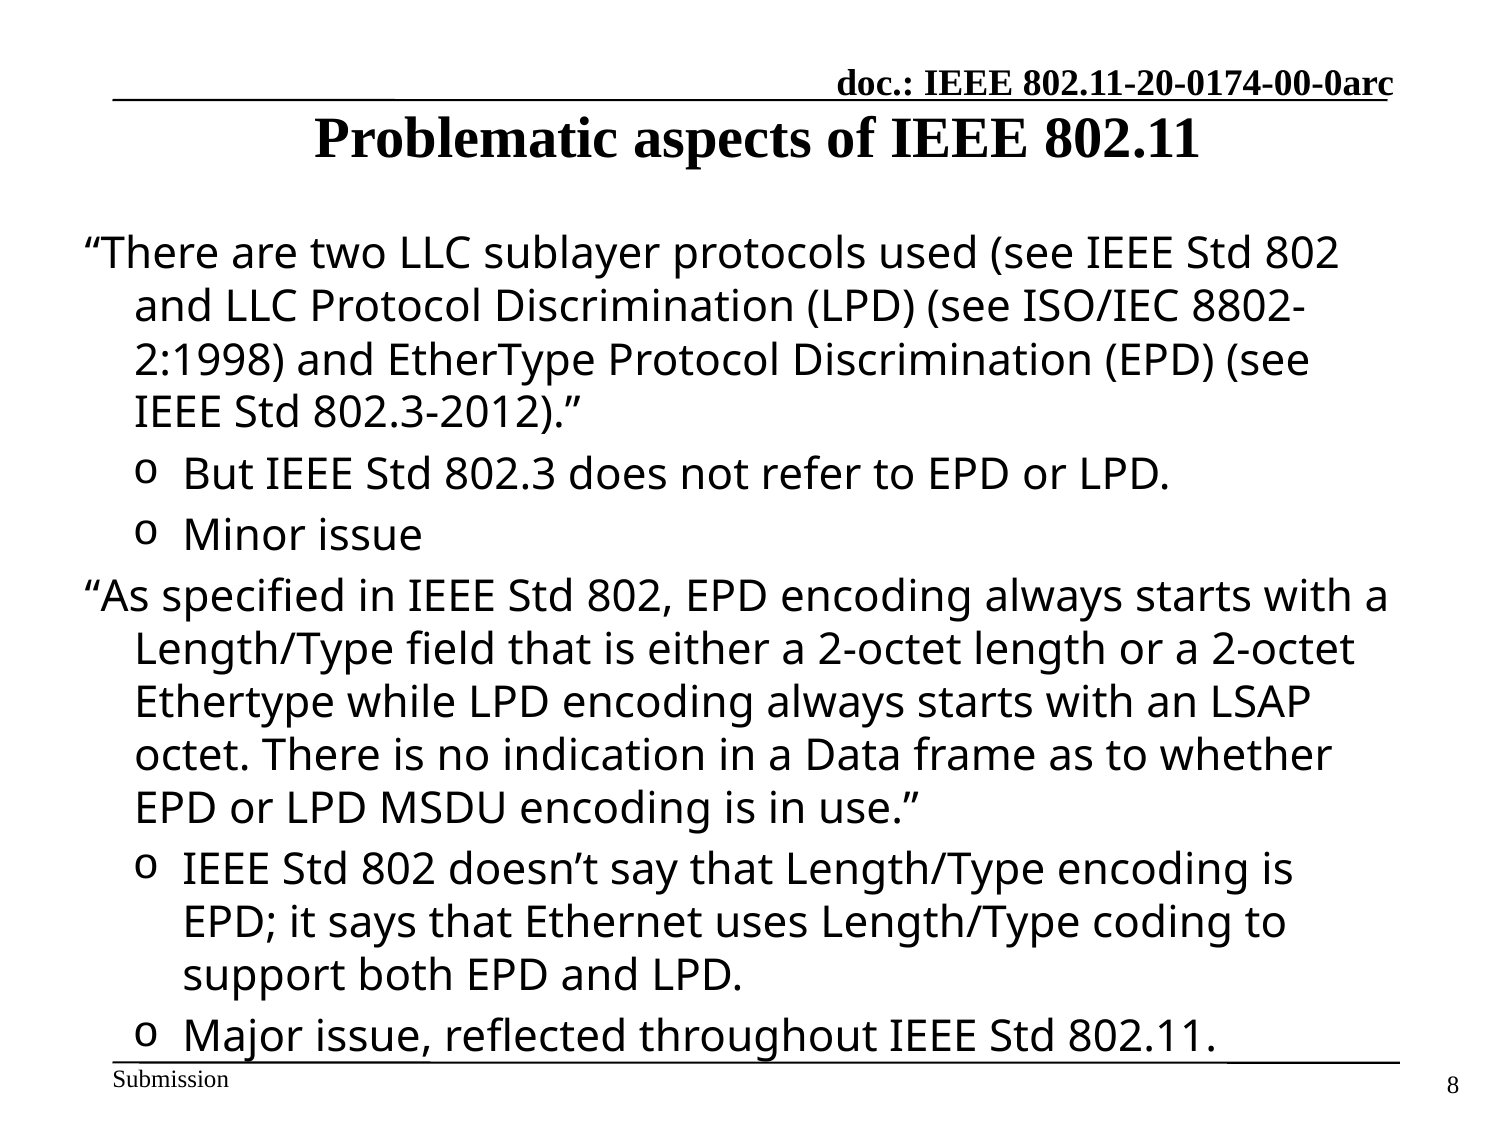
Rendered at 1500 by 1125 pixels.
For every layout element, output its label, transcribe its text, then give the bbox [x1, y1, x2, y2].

list “There are two LLC sublayer protocols used (see IEEE Std 802 and LLC Protocol Discrimination (LPD) (see ISO/IEC 8802-2:1998) and EtherType Protocol Discrimination (EPD) (see IEEE Std 802.3-2012).” But IEEE Std 802.3 does not refer to EPD or LPD. Minor issue “As specified in IEEE Std 802, EPD encoding always starts with a Length/Type field that is either a 2-octet length or a 2-octet Ethertype while LPD encoding always starts with an LSAP octet. There is no indication in a Data frame as to whether EPD or LPD MSDU encoding is in use.” IEEE Std 802 doesn’t say that Length/Type encoding is EPD; it says that Ethernet uses Length/Type coding to support both EPD and LPD. Major issue, reflected throughout IEEE Std 802.11. [32, 216, 1418, 1074]
title Problematic aspects of IEEE 802.11 [50, 50, 1468, 218]
slide_number 8 [1438, 1067, 1468, 1101]
